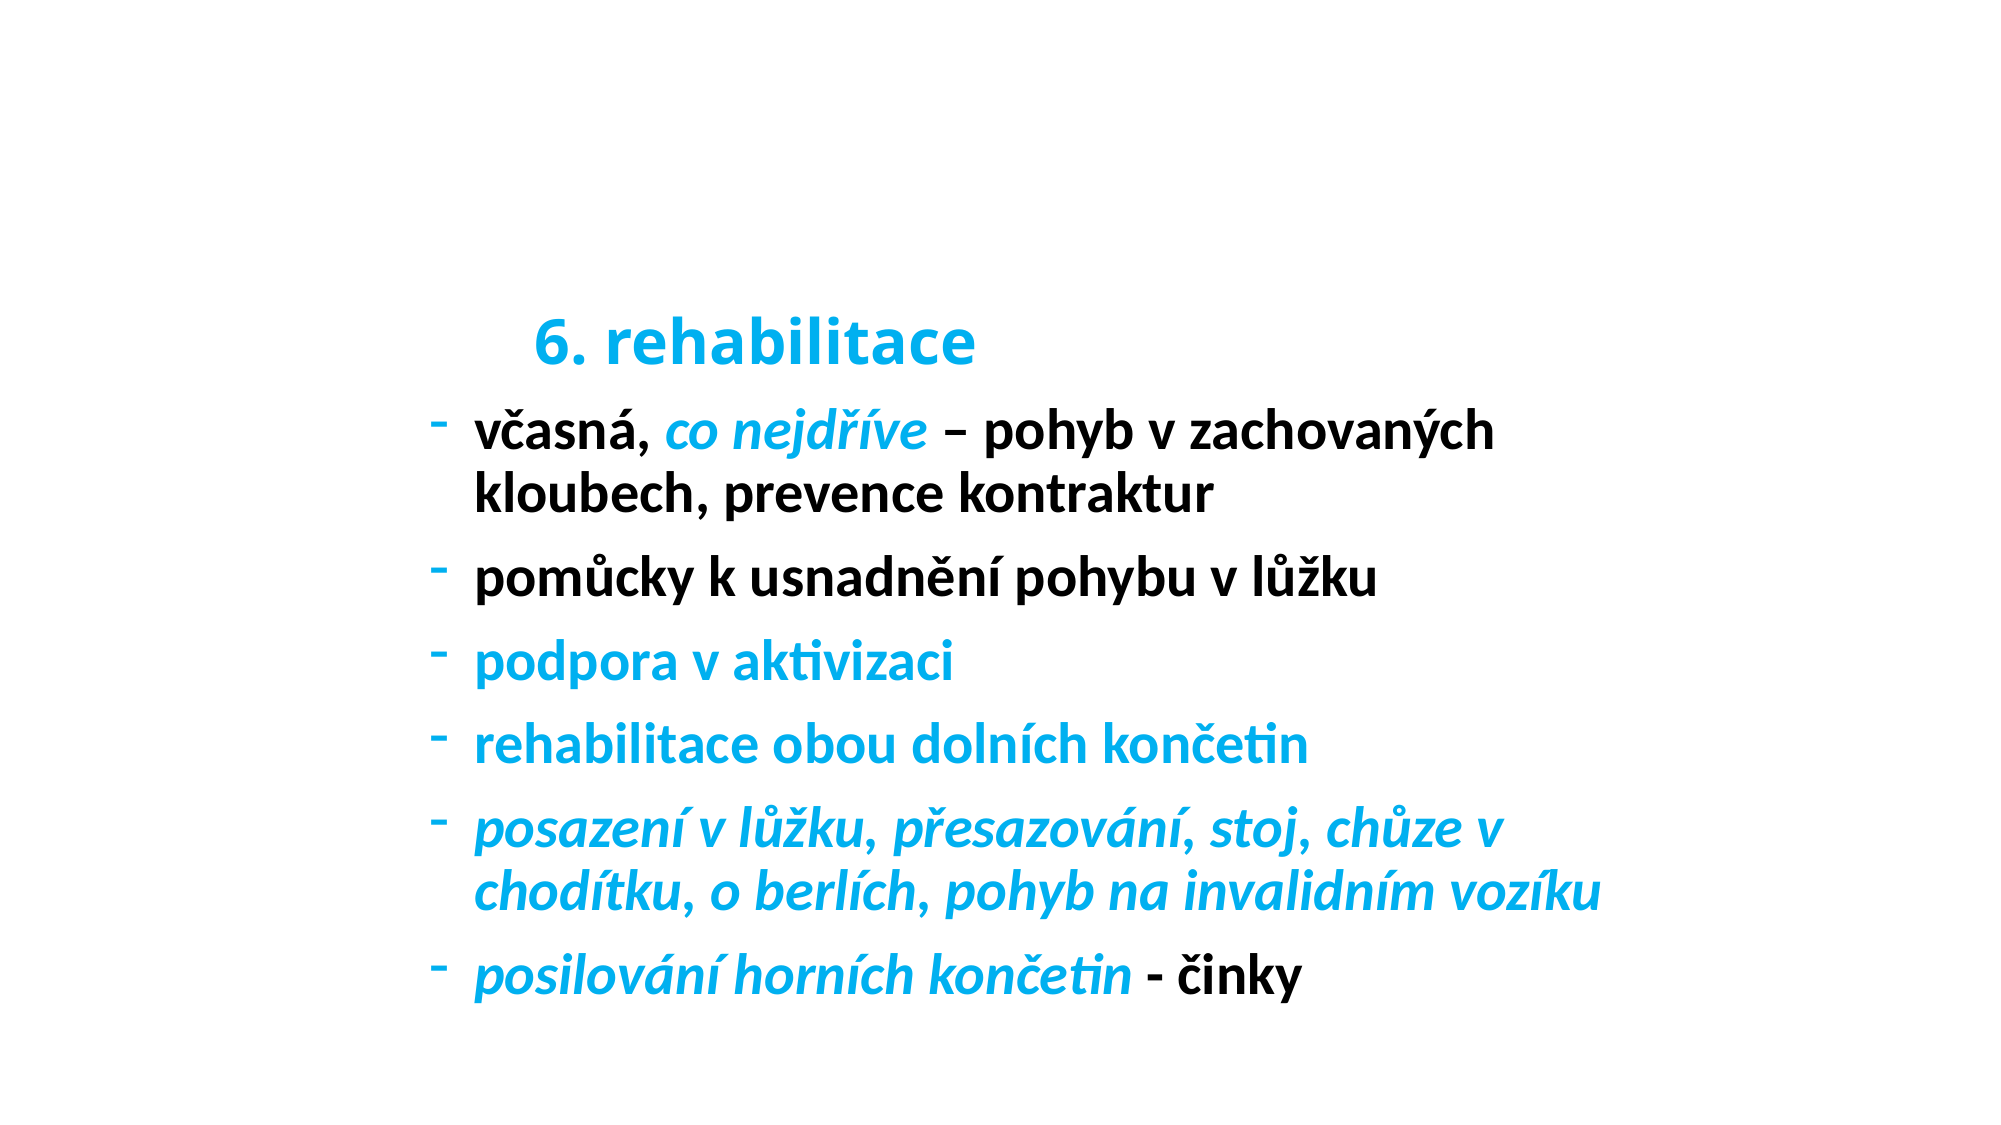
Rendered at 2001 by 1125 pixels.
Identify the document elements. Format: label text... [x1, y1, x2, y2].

list 6. rehabilitace včasná, co nejdříve – pohyb v zachovaných kloubech, prevence kontraktur pomůcky k usnadnění pohybu v lůžku podpora v aktivizaci rehabilitace obou dolních končetin posazení v lůžku, přesazování, stoj, chůze v chodítku, o berlích, pohyb na invalidním vozíku posilování horních končetin - činky [414, 303, 1620, 1125]
